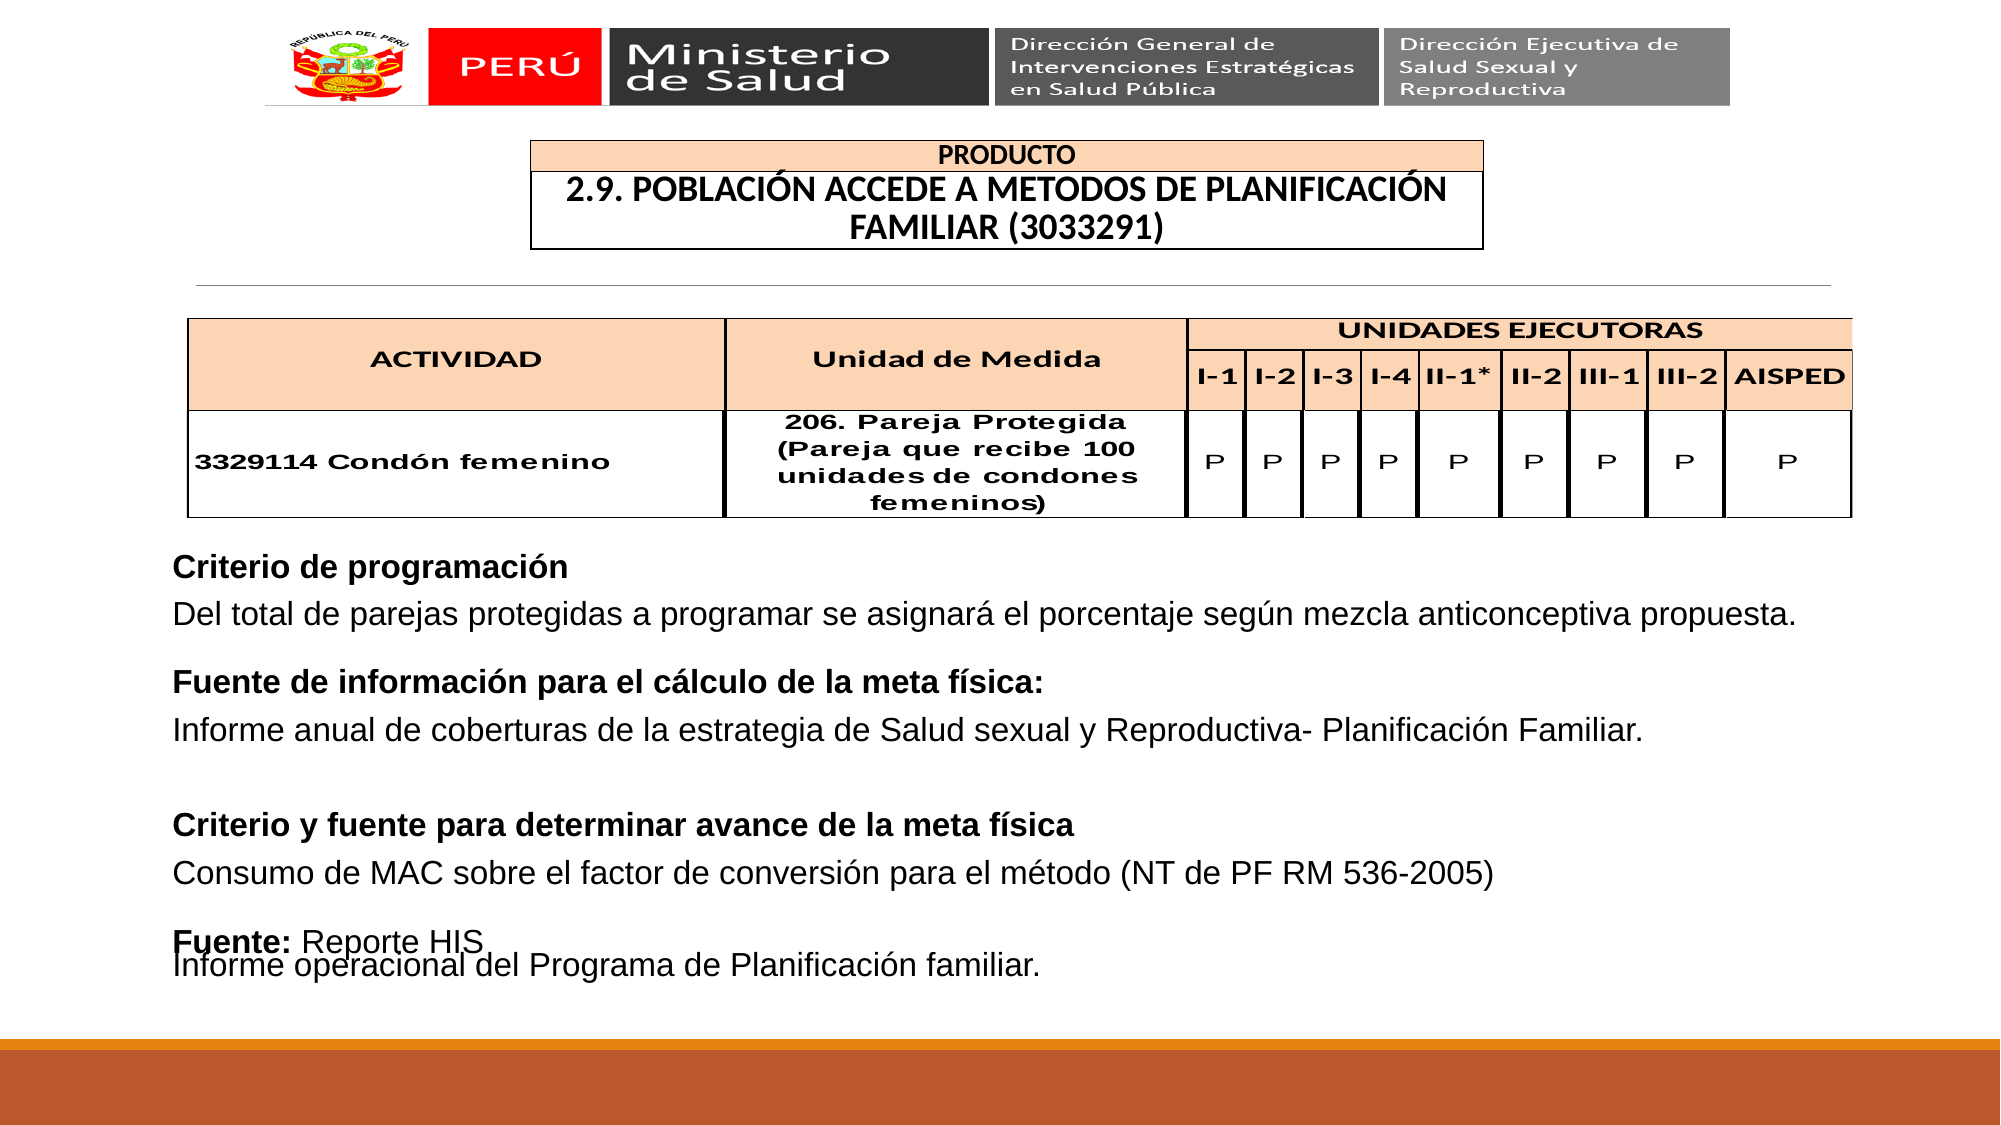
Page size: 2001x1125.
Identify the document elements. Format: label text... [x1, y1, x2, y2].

table_cell 2.9. POBLACIÓN ACCEDE A METODOS DE PLANIFICACIÓN FAMILIAR (3033291) [532, 172, 1482, 248]
picture [186, 317, 1856, 520]
text_box Criterio de programación Del total de parejas protegidas a programar se asignará el porcentaje según mezcla anticonceptiva propuesta. Fuente de información para el cálculo de la meta física: Informe anual de coberturas de la estrategia de Salud sexual y Reproductiva- Planificación Familiar. Criterio y fuente para determinar avance de la meta física Consumo de MAC sobre el factor de conversión para el método (NT de PF RM 536-2005) Fuente: Reporte HIS Informe operacional del Programa de Planificación familiar. [157, 539, 1884, 990]
picture [264, 25, 1730, 111]
table_header PRODUCTO [531, 141, 1483, 171]
